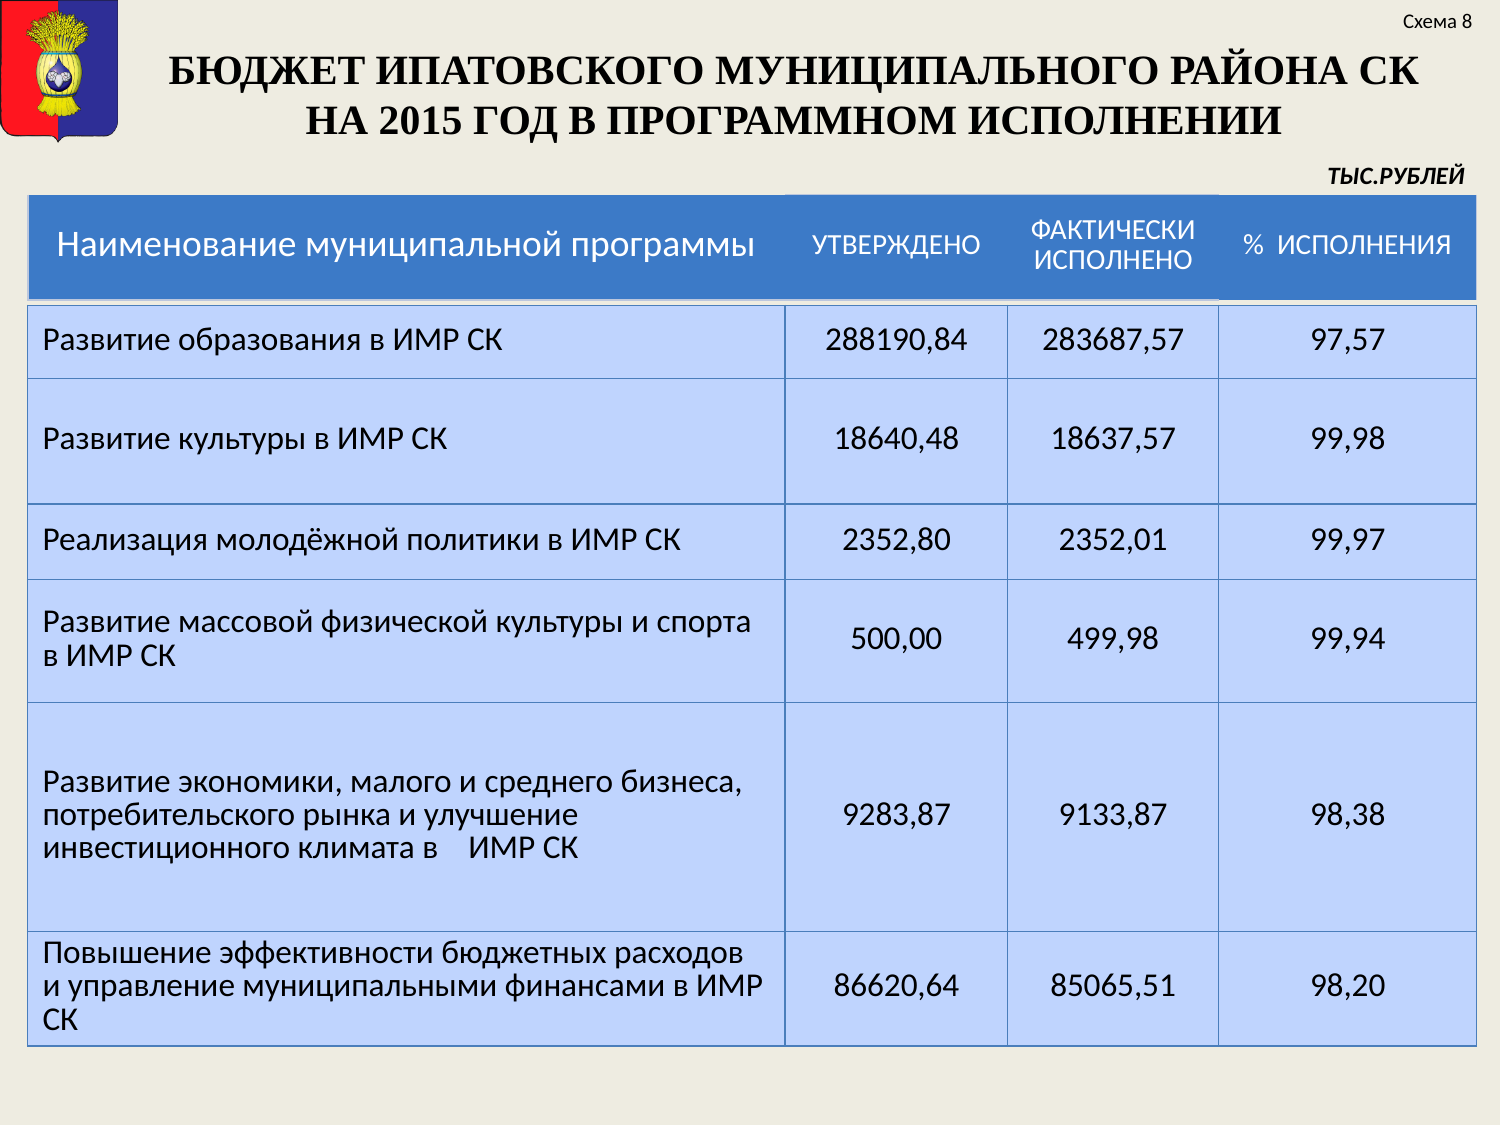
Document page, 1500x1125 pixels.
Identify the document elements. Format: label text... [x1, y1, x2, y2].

table_cell Развитие культуры в ИМР СК [28, 379, 784, 503]
table_cell 99,98 [1219, 379, 1476, 503]
table_cell 9133,87 [1008, 703, 1218, 931]
table_cell 98,38 [1219, 703, 1476, 931]
table_cell 2352,80 [786, 505, 1007, 579]
table_header 283687,57 [1008, 306, 1218, 378]
title БЮДЖЕТ ИПАТОВСКОГО МУНИЦИПАЛЬНОГО РАЙОНА СК НА 2015 ГОД В ПРОГРАММНОМ ИСПОЛНЕНИИ [117, 20, 1472, 165]
table_cell 98,20 [1219, 932, 1476, 1045]
table_header ФАКТИЧЕСКИ ИСПОЛНЕНО [1008, 195, 1219, 299]
table_cell Развитие экономики, малого и среднего бизнеса, потребительского рынка и улучшение инвестиционного климата в ИМР СК [28, 703, 784, 931]
table_cell 500,00 [786, 580, 1007, 702]
table_cell 86620,64 [786, 932, 1007, 1045]
table_header 97,57 [1219, 306, 1476, 378]
table_cell Развитие массовой физической культуры и спорта в ИМР СК [28, 580, 784, 702]
table_cell 18637,57 [1008, 379, 1218, 503]
table_cell 18640,48 [786, 379, 1007, 503]
table_cell Повышение эффективности бюджетных расходов и управление муниципальными финансами в ИМР СК [28, 932, 784, 1045]
text_box Схема 8 [1388, 0, 1488, 40]
table_cell 9283,87 [786, 703, 1007, 931]
table_cell 2352,01 [1008, 505, 1218, 579]
table_header Наименование муниципальной программы [29, 195, 785, 299]
table_header % ИСПОЛНЕНИЯ [1219, 195, 1476, 300]
table_cell 499,98 [1008, 580, 1218, 702]
picture [0, 0, 118, 143]
table_cell 99,94 [1219, 580, 1476, 702]
table_cell Реализация молодёжной политики в ИМР СК [28, 505, 784, 579]
table_cell 99,97 [1219, 505, 1476, 579]
table_header 288190,84 [786, 306, 1007, 378]
text_box ТЫС.РУБЛЕЙ [1312, 152, 1500, 176]
table_header Развитие образования в ИМР СК [28, 306, 784, 378]
table_header УТВЕРЖДЕНО [785, 195, 1008, 299]
table_cell 85065,51 [1008, 932, 1218, 1045]
